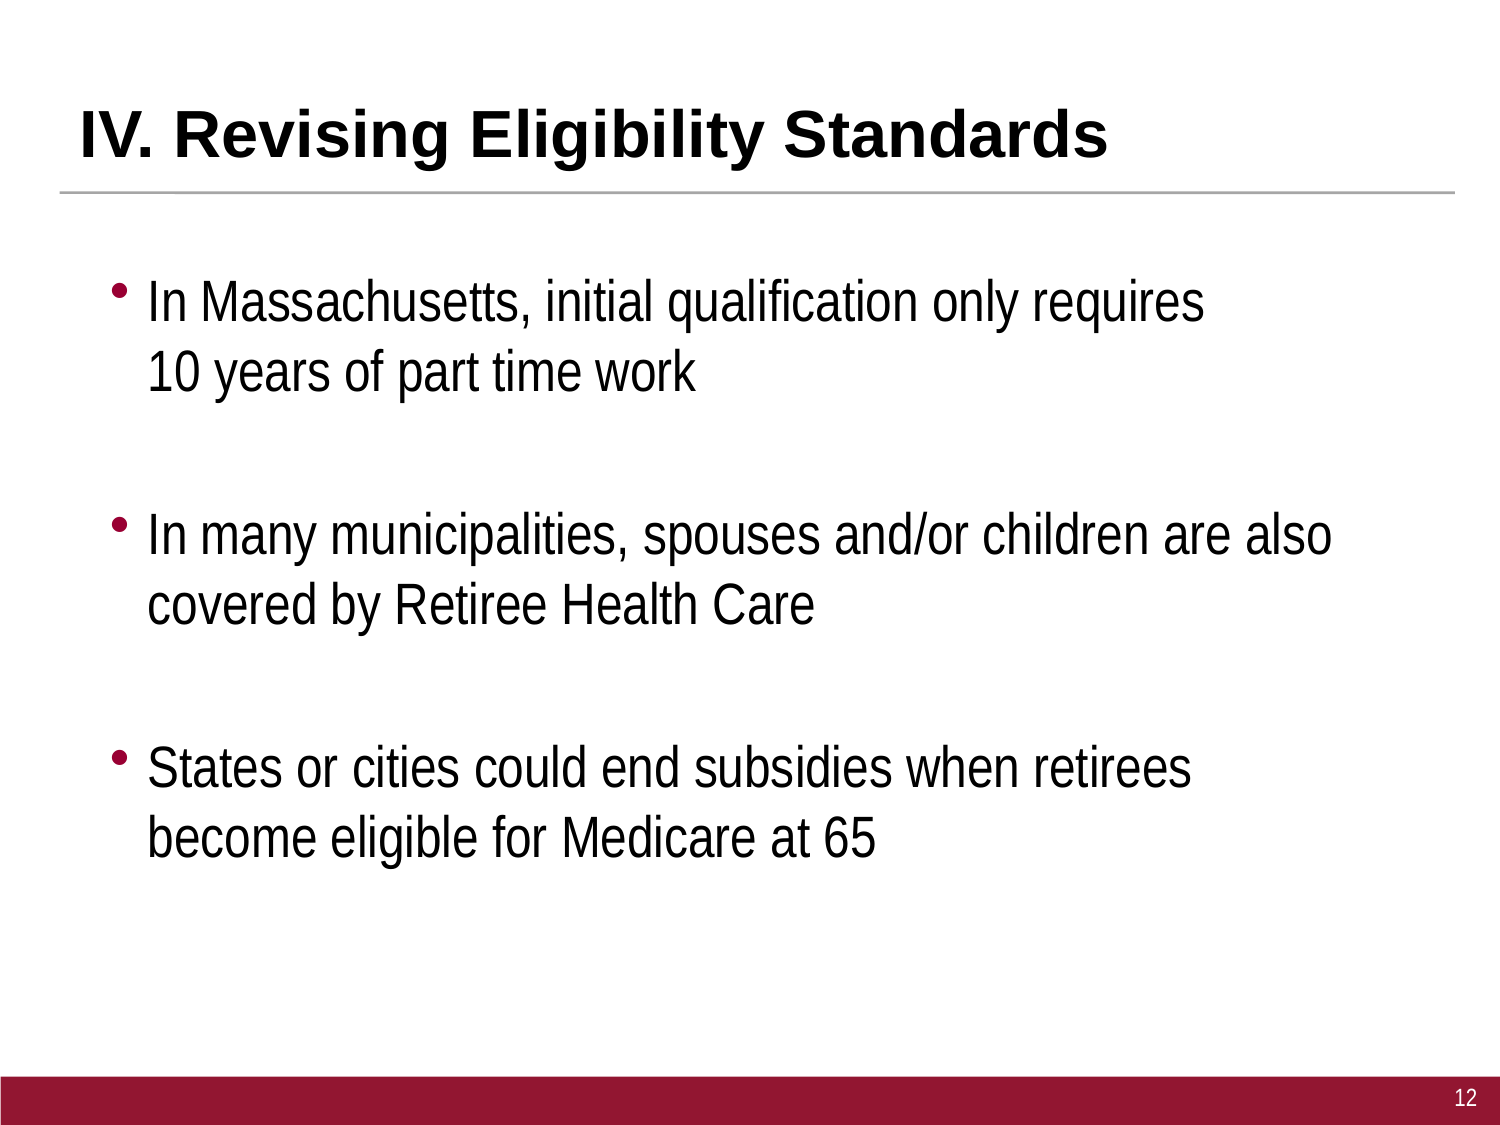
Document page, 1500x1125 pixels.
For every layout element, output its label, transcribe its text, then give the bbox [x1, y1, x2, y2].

title IV. Revising Eligibility Standards [64, 28, 1171, 180]
list In Massachusetts, initial qualification only requires 10 years of part time work In many municipalities, spouses and/or children are also covered by Retiree Health Care States or cities could end subsidies when retirees become eligible for Medicare at 65 [94, 254, 1389, 931]
slide_number 12 [970, 1075, 1493, 1125]
